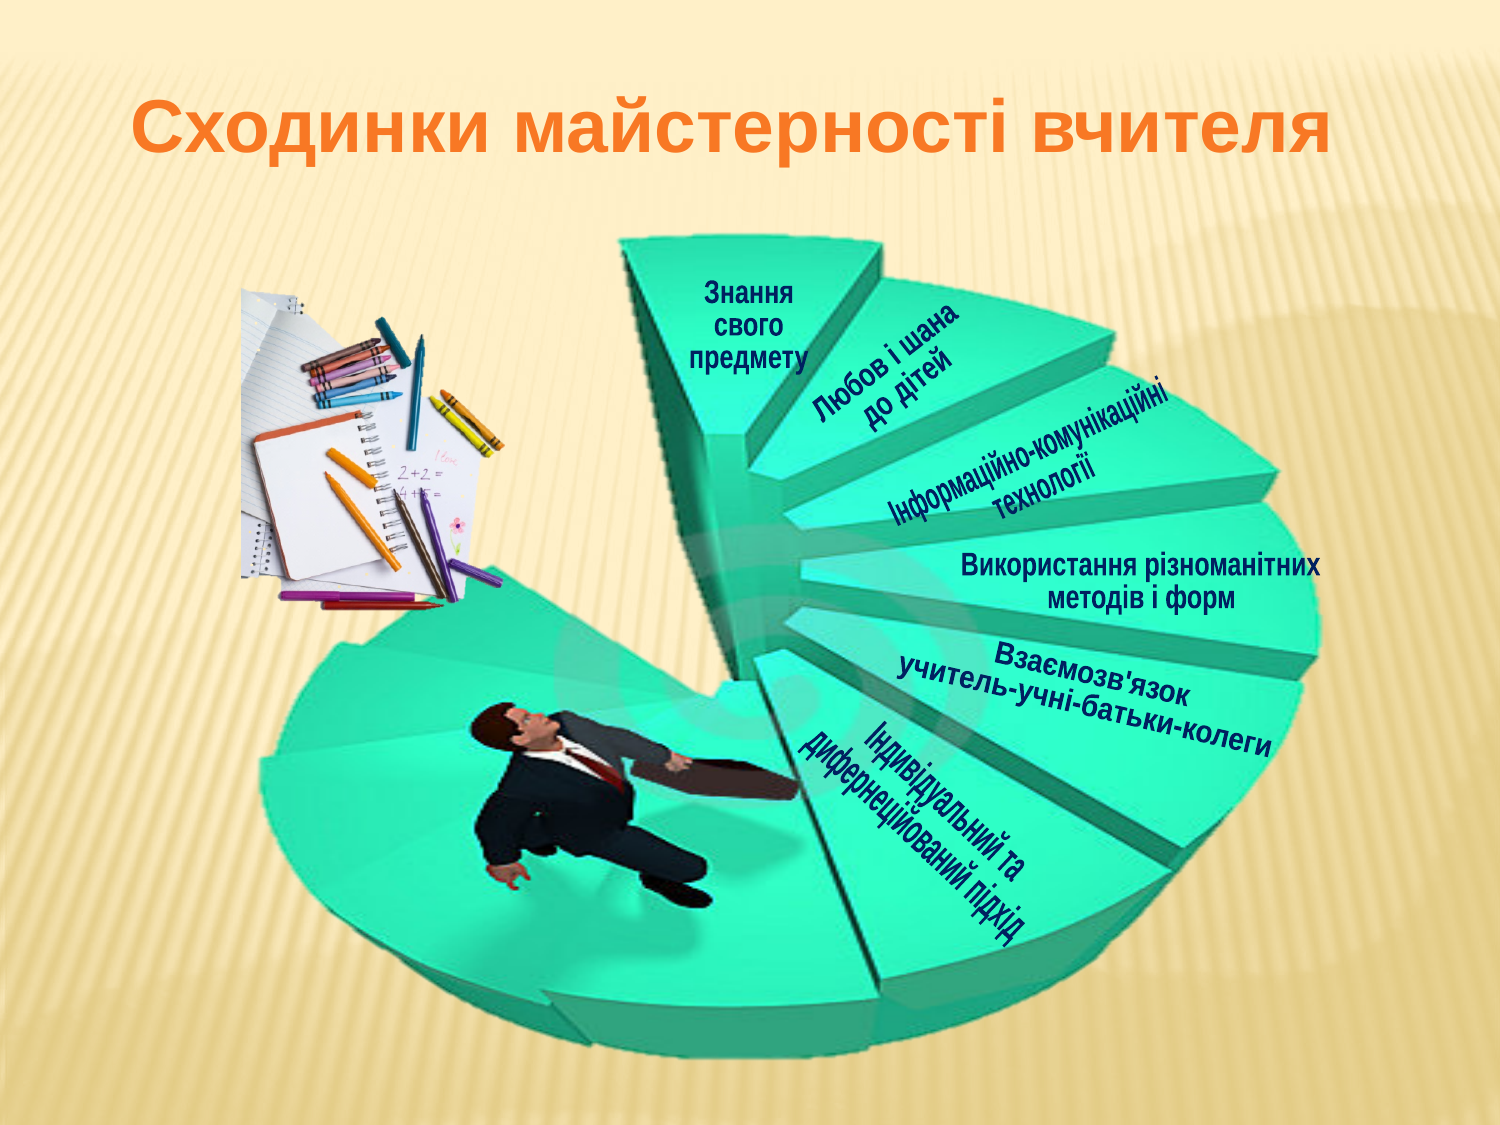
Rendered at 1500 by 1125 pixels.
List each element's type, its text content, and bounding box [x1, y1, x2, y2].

text_box Сходинки майстерності вчителя [0, 70, 1465, 176]
picture [202, 223, 1379, 1078]
